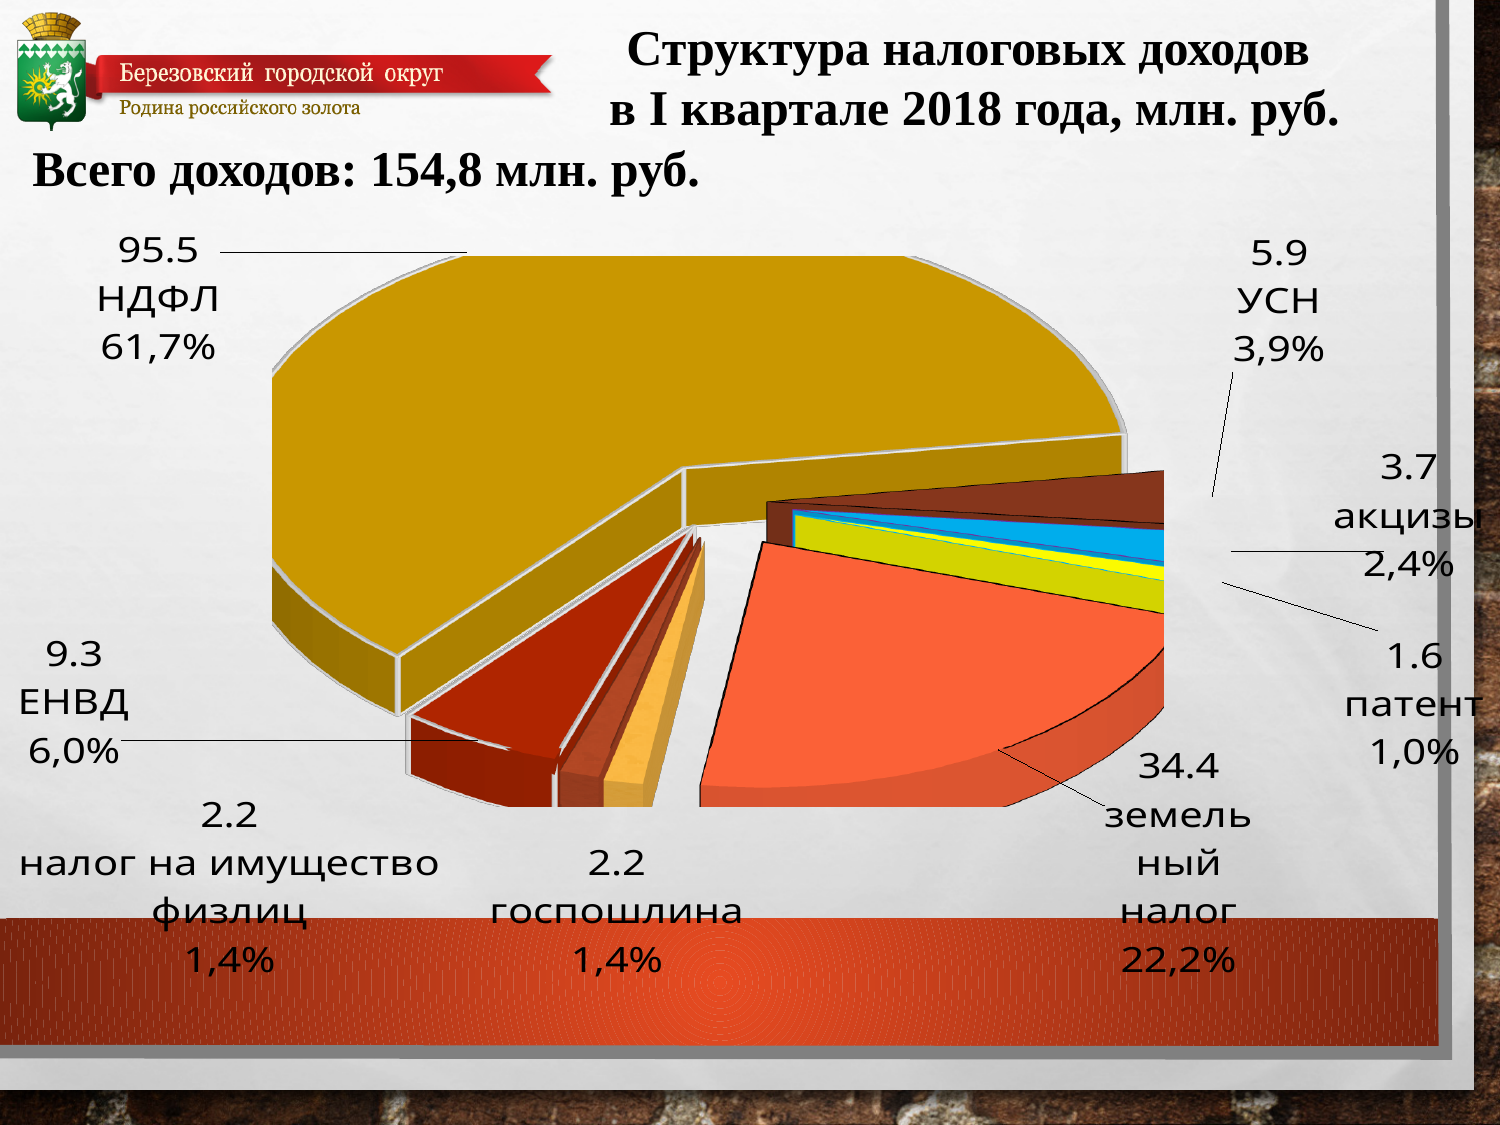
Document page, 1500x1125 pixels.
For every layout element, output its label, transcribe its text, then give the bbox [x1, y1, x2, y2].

picture [17, 12, 557, 131]
picture [0, 0, 1500, 1125]
text_box Структура налоговых доходов в I квартале 2018 года, млн. руб. [525, 7, 1424, 107]
chart [17, 107, 1485, 1050]
